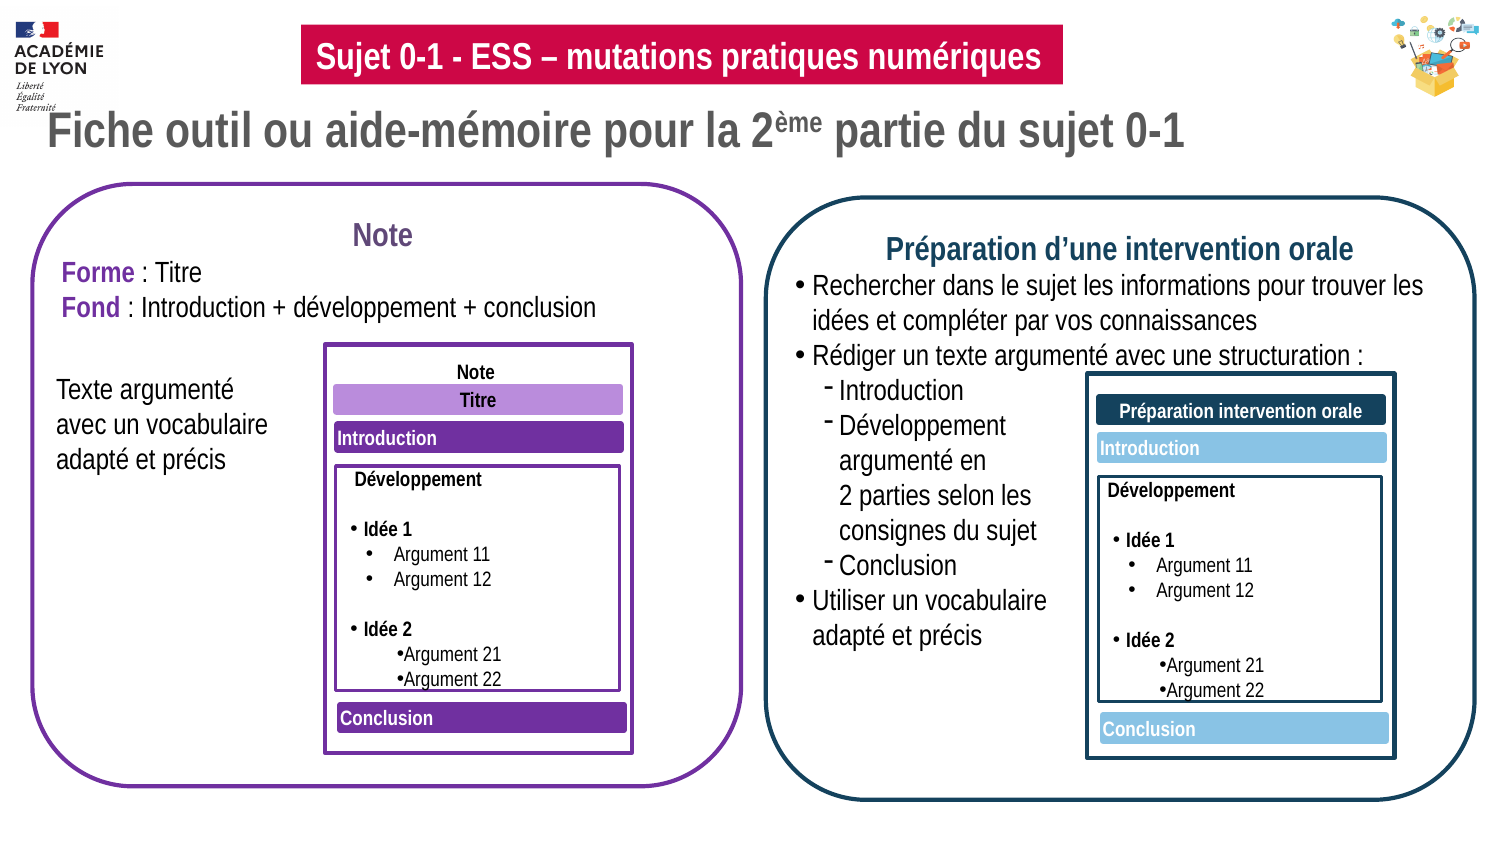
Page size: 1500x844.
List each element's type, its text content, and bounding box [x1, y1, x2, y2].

text_box Texte argumenté avec un vocabulaire adapté et précis [41, 362, 302, 528]
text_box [324, 344, 633, 753]
picture [1387, 15, 1483, 97]
text_box Sujet 0-1 - ESS – mutations pratiques numériques [301, 24, 1063, 85]
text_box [765, 197, 1475, 801]
title Fiche outil ou aide-mémoire pour la 2ème partie du sujet 0-1 [47, 104, 1471, 163]
text_box Note Forme : Titre Fond : Introduction + développement + conclusion [30, 181, 744, 789]
picture [0, 6, 119, 127]
